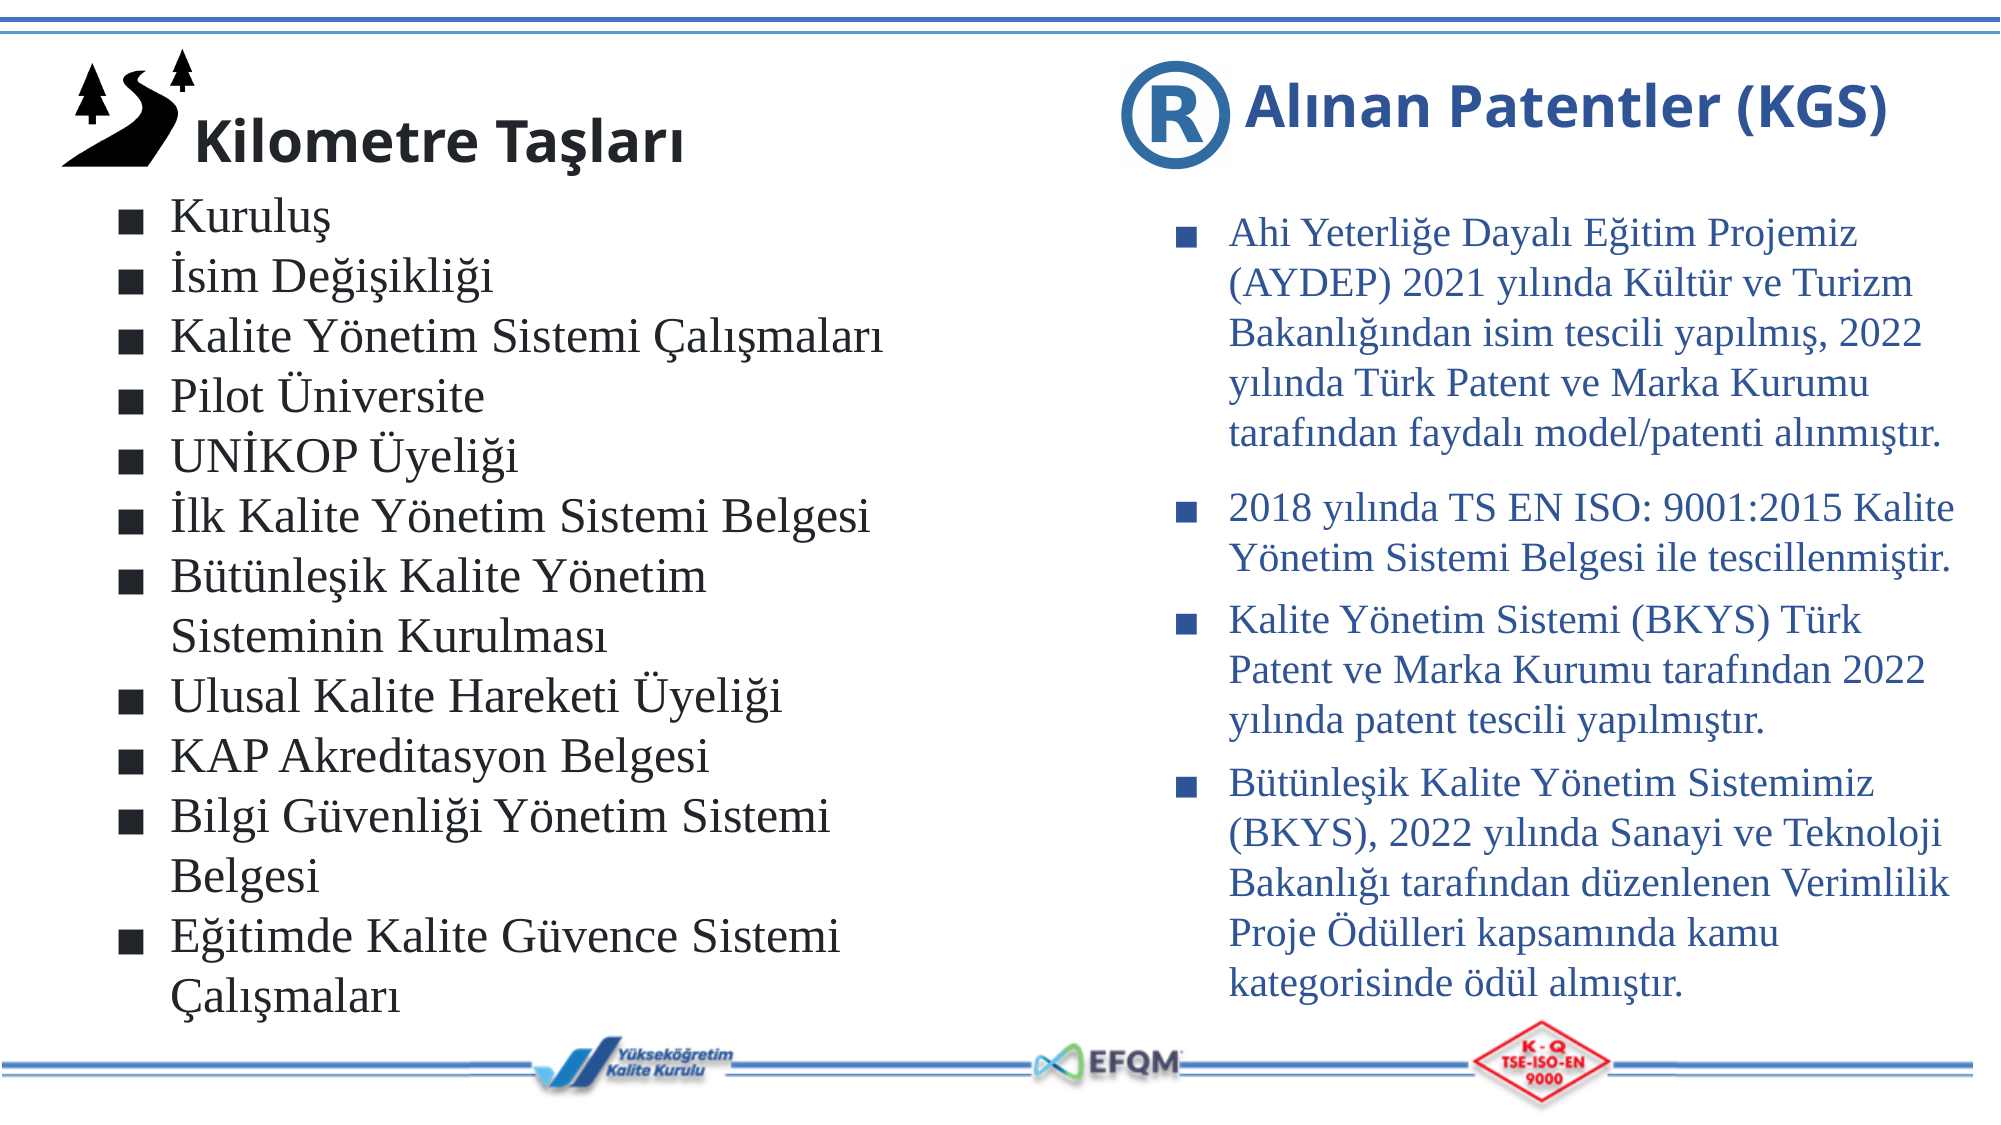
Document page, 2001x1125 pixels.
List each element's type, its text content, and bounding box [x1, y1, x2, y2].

text_box Alınan Patentler (KGS) [1234, 62, 1923, 147]
text_box Kilometre Taşları [207, 61, 1181, 182]
picture [2, 1017, 1973, 1125]
picture [52, 36, 204, 187]
text_box Kuruluş İsim Değişikliği Kalite Yönetim Sistemi Çalışmaları Pilot Üniversite UNİKOP Üyeliği İlk Kalite Yönetim Sistemi Belgesi Bütünleşik Kalite Yönetim Sisteminin Kurulması Ulusal Kalite Hareketi Üyeliği KAP Akreditasyon Belgesi Bilgi Güvenliği Yönetim Sistemi Belgesi Eğitimde Kalite Güvence Sistemi Çalışmaları [99, 182, 927, 1031]
picture [1120, 60, 1231, 171]
text_box Ahi Yeterliğe Dayalı Eğitim Projemiz (AYDEP) 2021 yılında Kültür ve Turizm Bakanlığından isim tescili yapılmış, 2022 yılında Türk Patent ve Marka Kurumu tarafından faydalı model/patenti alınmıştır. 2018 yılında TS EN ISO: 9001:2015 Kalite Yönetim Sistemi Belgesi ile tescillenmiştir. Kalite Yönetim Sistemi (BKYS) Türk Patent ve Marka Kurumu tarafından 2022 yılında patent tescili yapılmıştır. Bütünleşik Kalite Yönetim Sistemimiz (BKYS), 2022 yılında Sanayi ve Teknoloji Bakanlığı tarafından düzenlenen Verimlilik Proje Ödülleri kapsamında kamu kategorisinde ödül almıştır. [1157, 204, 1985, 1013]
